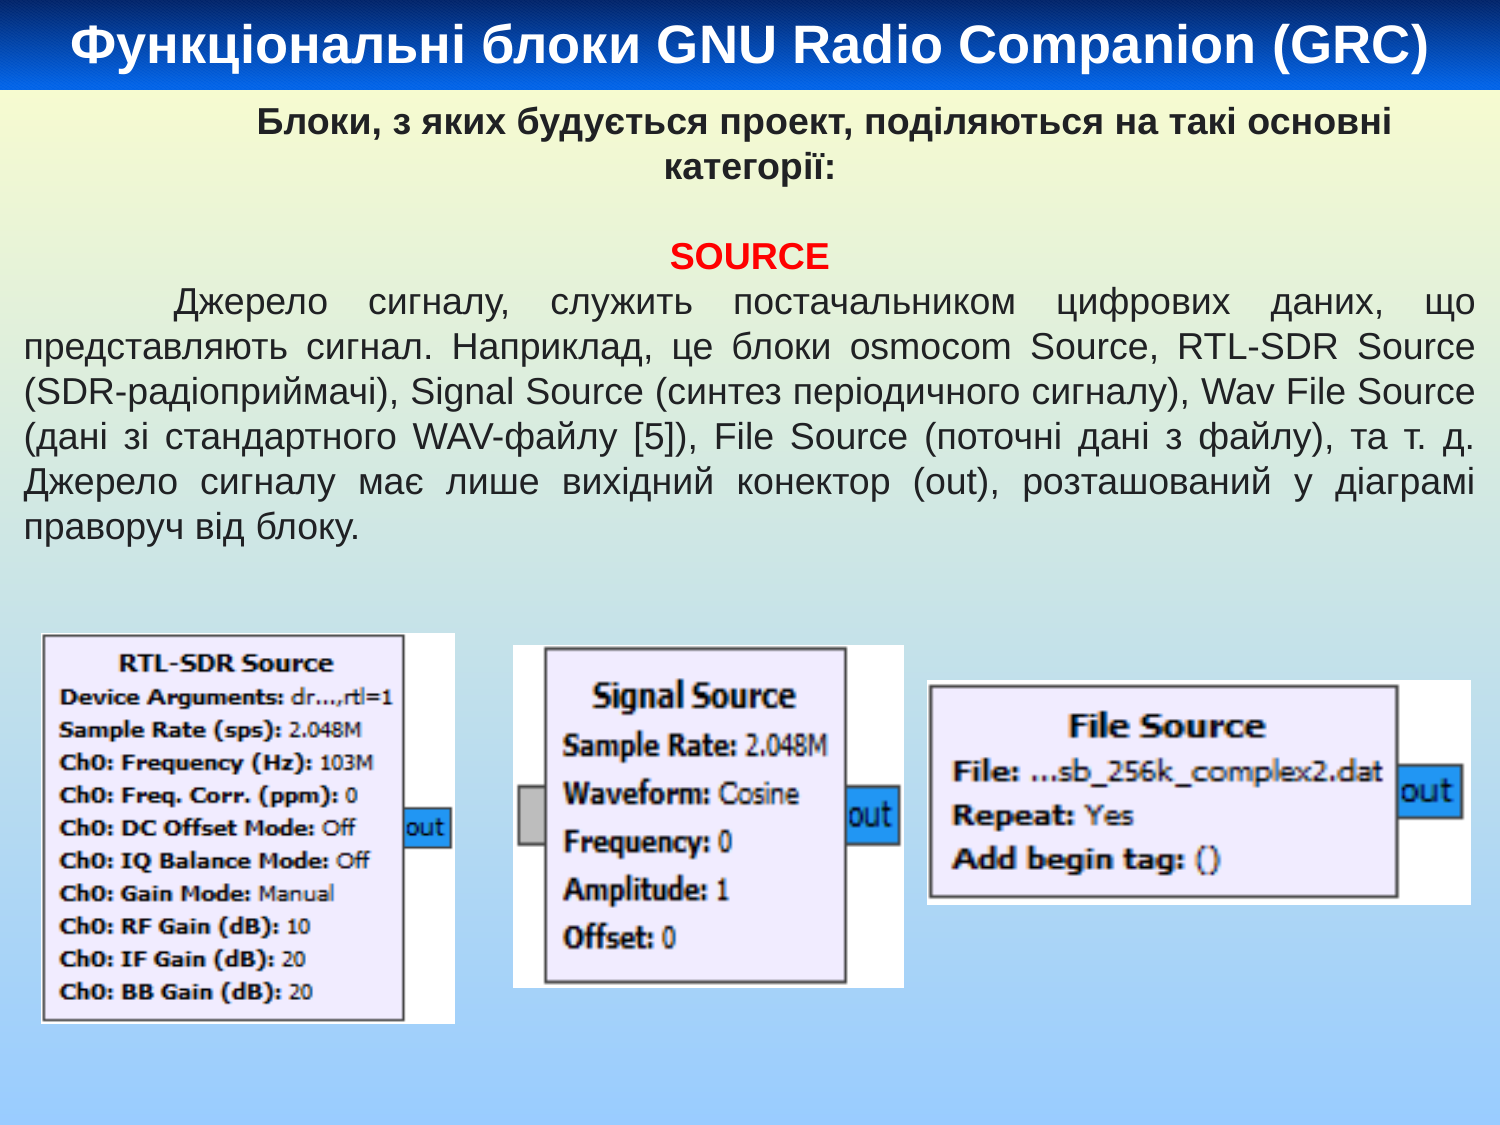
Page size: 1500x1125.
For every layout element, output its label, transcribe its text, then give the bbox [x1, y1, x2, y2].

picture [926, 680, 1471, 906]
picture [41, 633, 455, 1024]
text_box Блоки, з яких будується проект, поділяються на такі основні категорії: SOURCE Джерело сигналу, служить постачальником цифрових даних, що представляють сигнал. Наприклад, це блоки osmocom Source, RTL-SDR Source (SDR-радіоприймачі), Signal Source (синтез періодичного сигналу), Wav File Source (дані зі стандартного WAV-файлу [5]), File Source (поточні дані з файлу), та т. д. Джерело сигналу має лише вихідний конектор (out), розташований у діаграмі праворуч від блоку. [8, 89, 1492, 555]
picture [513, 644, 904, 988]
text_box Функціональні блоки GNU Radio Companion (GRC) [0, 0, 1500, 91]
